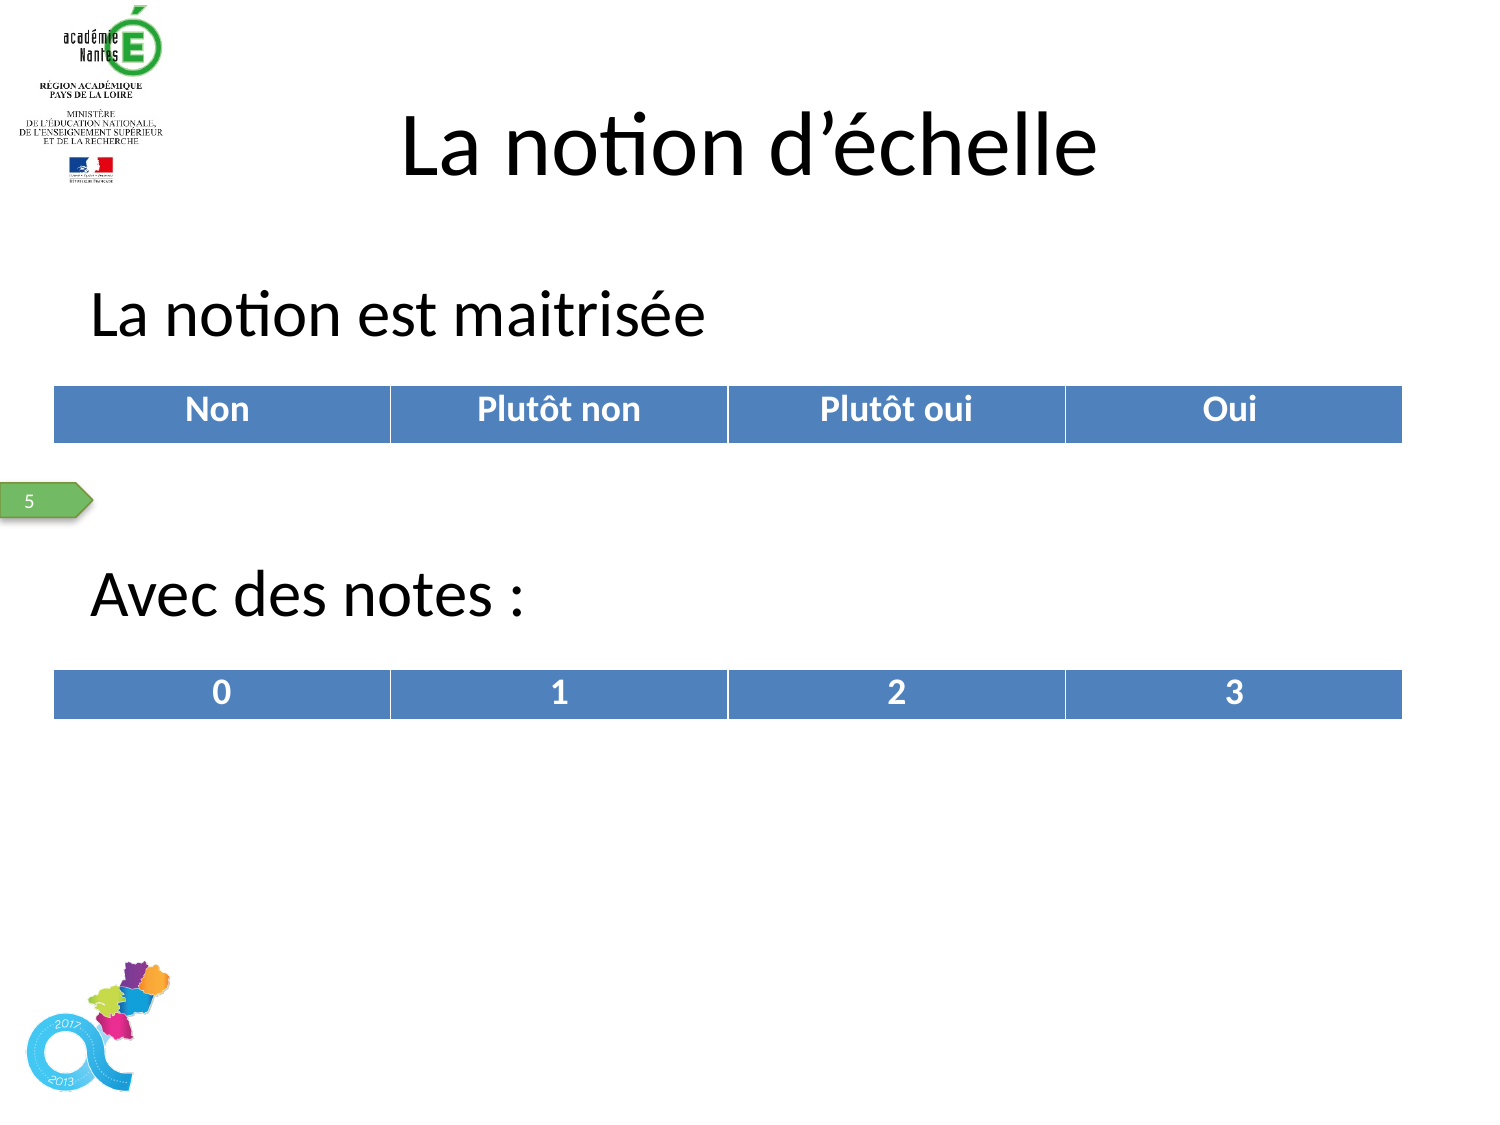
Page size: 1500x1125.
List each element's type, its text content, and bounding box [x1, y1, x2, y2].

table_header 0 [54, 670, 390, 719]
table_header Plutôt non [391, 386, 727, 443]
table_header 3 [1066, 670, 1402, 719]
table_header Plutôt oui [729, 386, 1065, 443]
picture [19, 5, 163, 183]
table_header Non [54, 386, 390, 443]
table_header 1 [391, 670, 727, 719]
list La notion est maitrisée Avec des notes : [75, 262, 1425, 1005]
title La notion d’échelle [75, 45, 1425, 233]
table_header 2 [729, 670, 1065, 719]
table_header Oui [1066, 386, 1402, 443]
